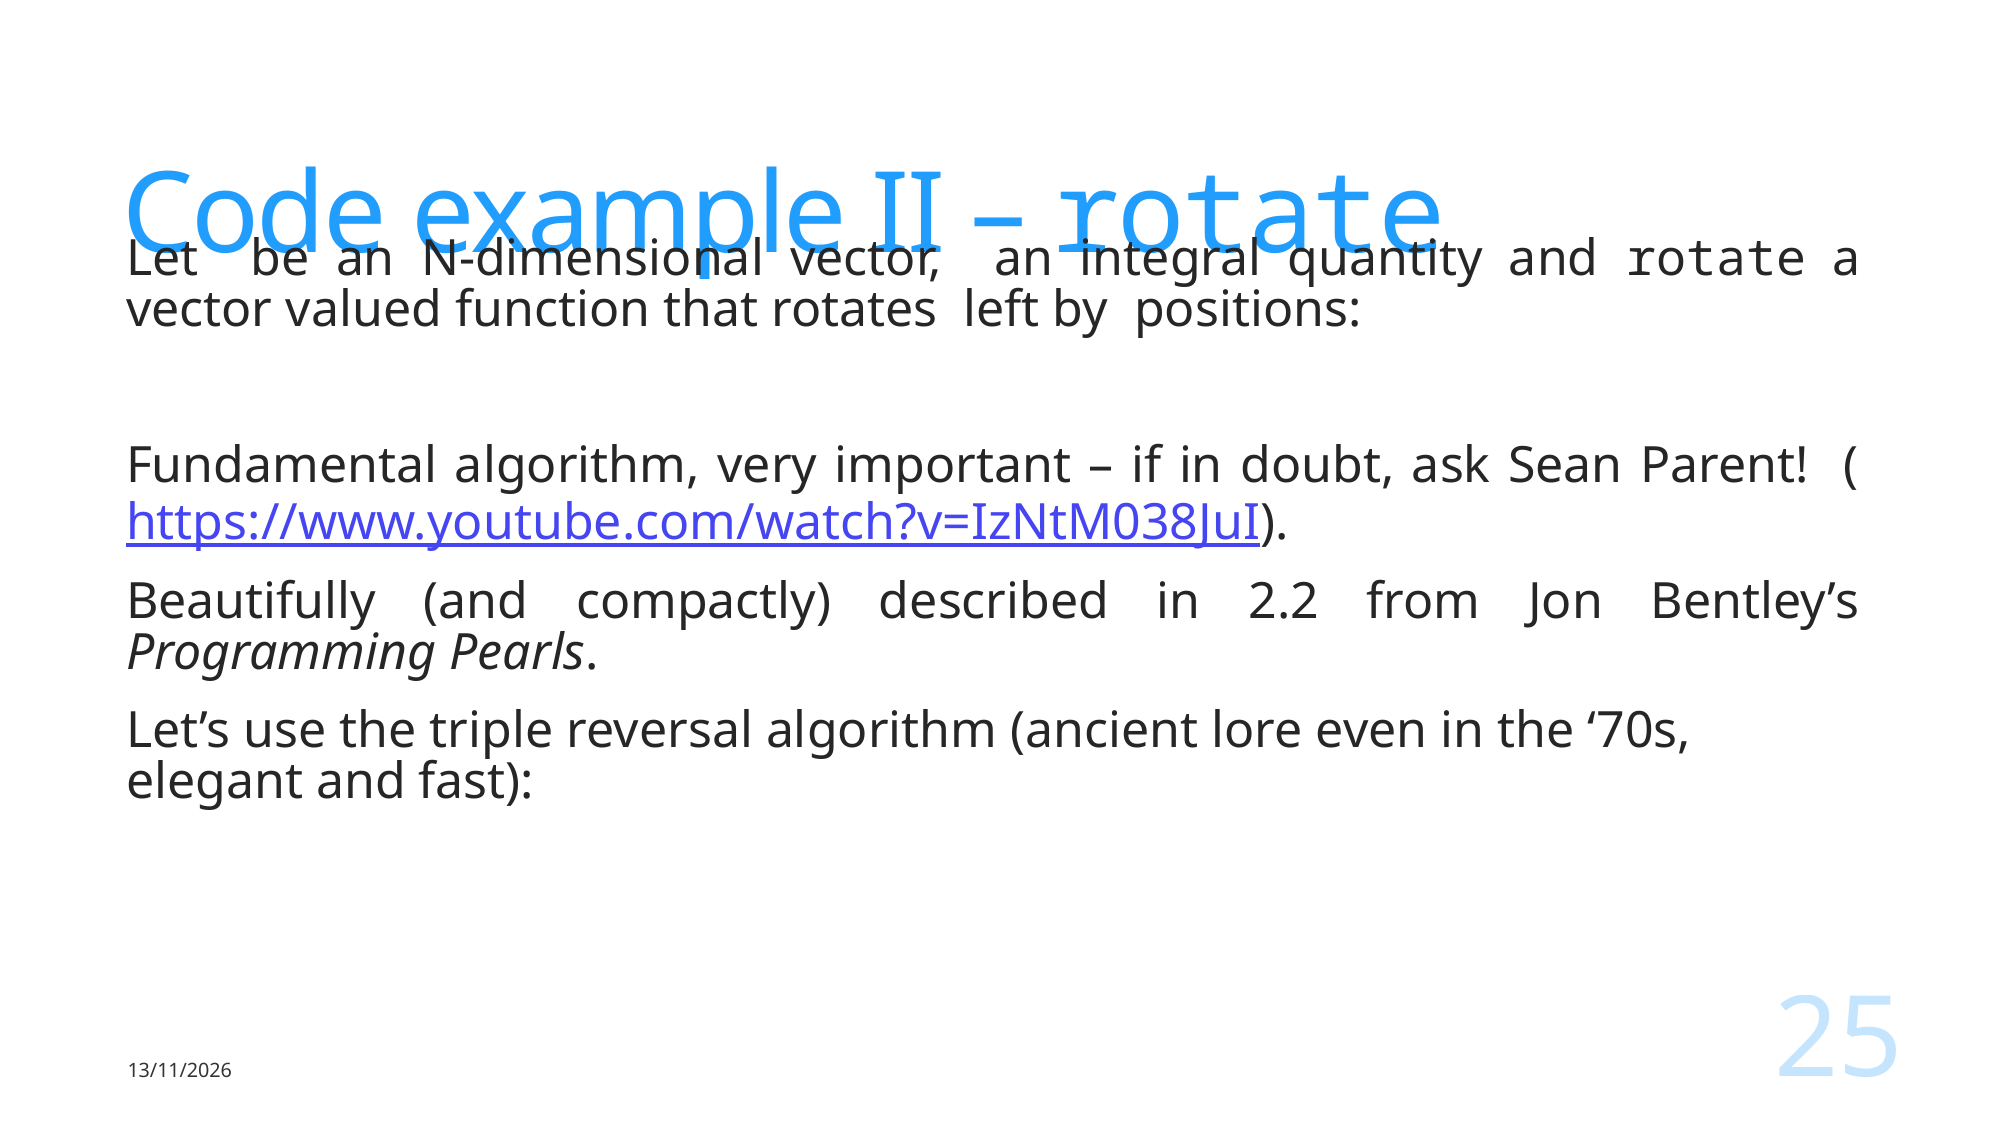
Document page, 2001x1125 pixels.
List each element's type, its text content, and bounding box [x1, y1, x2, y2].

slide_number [112, 1051, 788, 1090]
title Code example II – rotate [107, 81, 1876, 354]
slide_number 25 [1437, 895, 1918, 1125]
